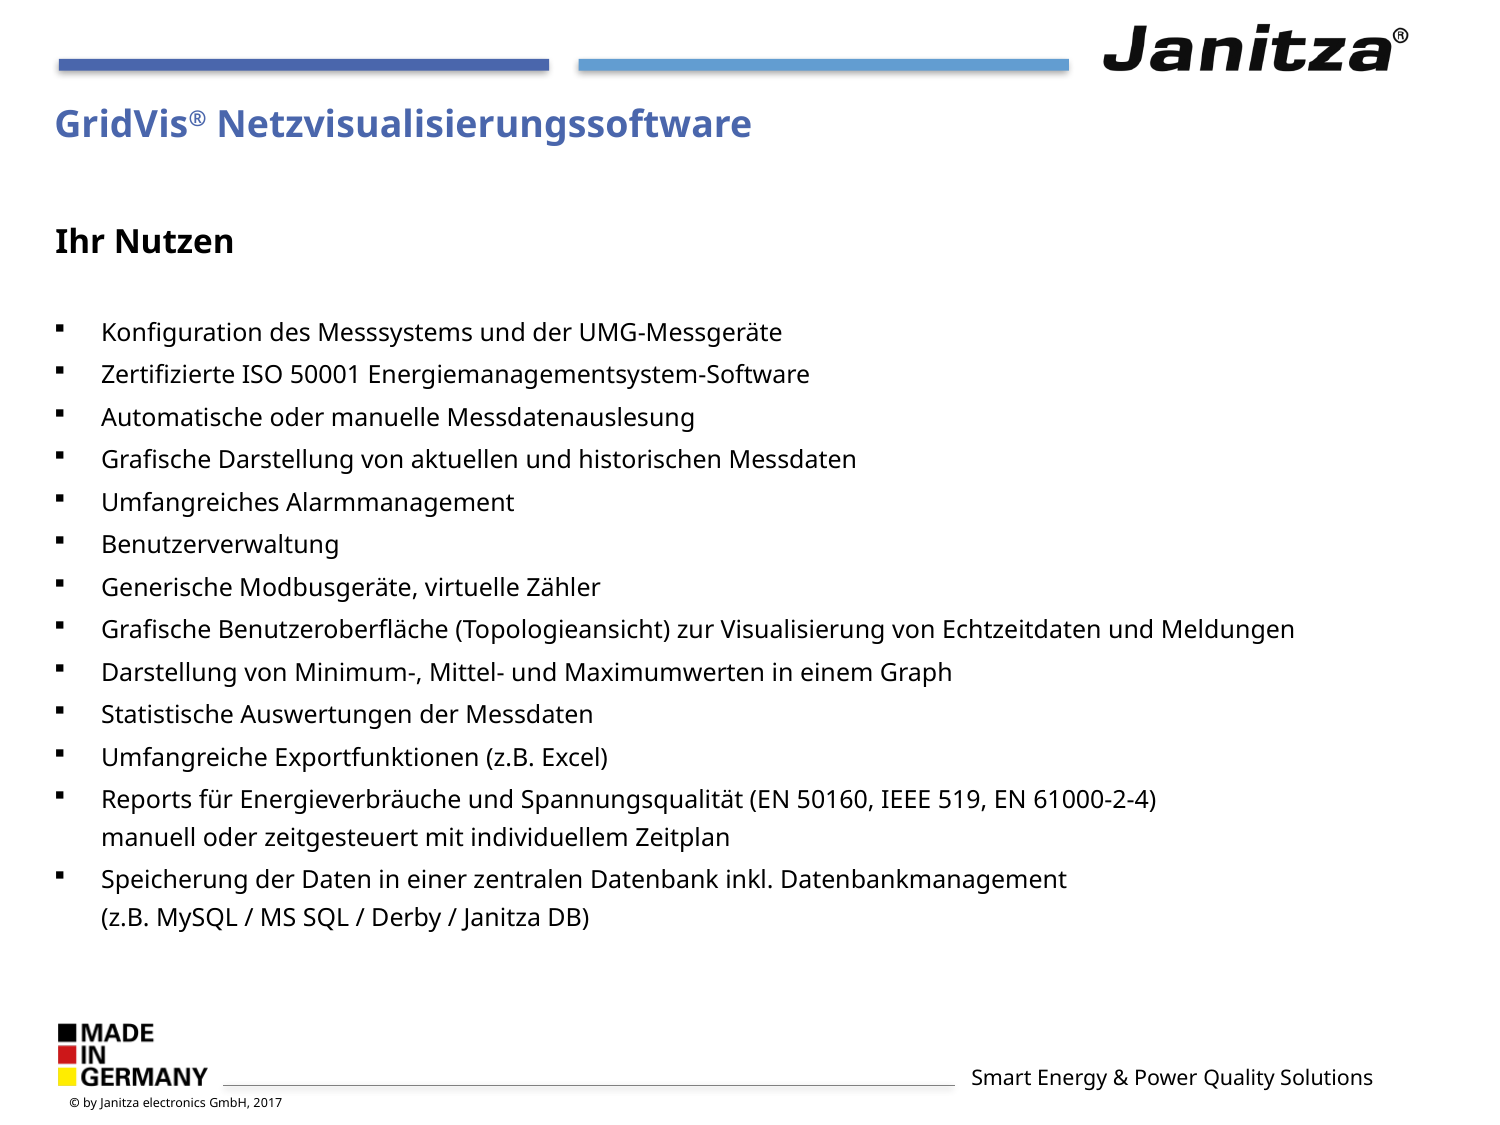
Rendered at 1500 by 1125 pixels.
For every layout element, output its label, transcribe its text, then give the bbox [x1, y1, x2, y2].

title GridVis® Netzvisualisierungssoftware [39, 92, 1334, 154]
list Ihr Nutzen [40, 212, 1335, 284]
list Konfiguration des Messsystems und der UMG-Messgeräte Zertifizierte ISO 50001 Energiemanagementsystem-Software Automatische oder manuelle Messdatenauslesung Grafische Darstellung von aktuellen und historischen Messdaten Umfangreiches Alarmmanagement Benutzerverwaltung Generische Modbusgeräte, virtuelle Zähler Grafische Benutzeroberfläche (Topologieansicht) zur Visualisierung von Echtzeitdaten und Meldungen Darstellung von Minimum-, Mittel- und Maximumwerten in einem Graph Statistische Auswertungen der Messdaten Umfangreiche Exportfunktionen (z.B. Excel) Reports für Energieverbräuche und Spannungsqualität (EN 50160, IEEE 519, EN 61000-2-4) manuell oder zeitgesteuert mit individuellem Zeitplan Speicherung der Daten in einer zentralen Datenbank inkl. Datenbankmanagement (z.B. MySQL / MS SQL / Derby / Janitza DB) [39, 301, 1454, 1071]
picture [1098, 18, 1410, 76]
picture [54, 1071, 211, 1090]
